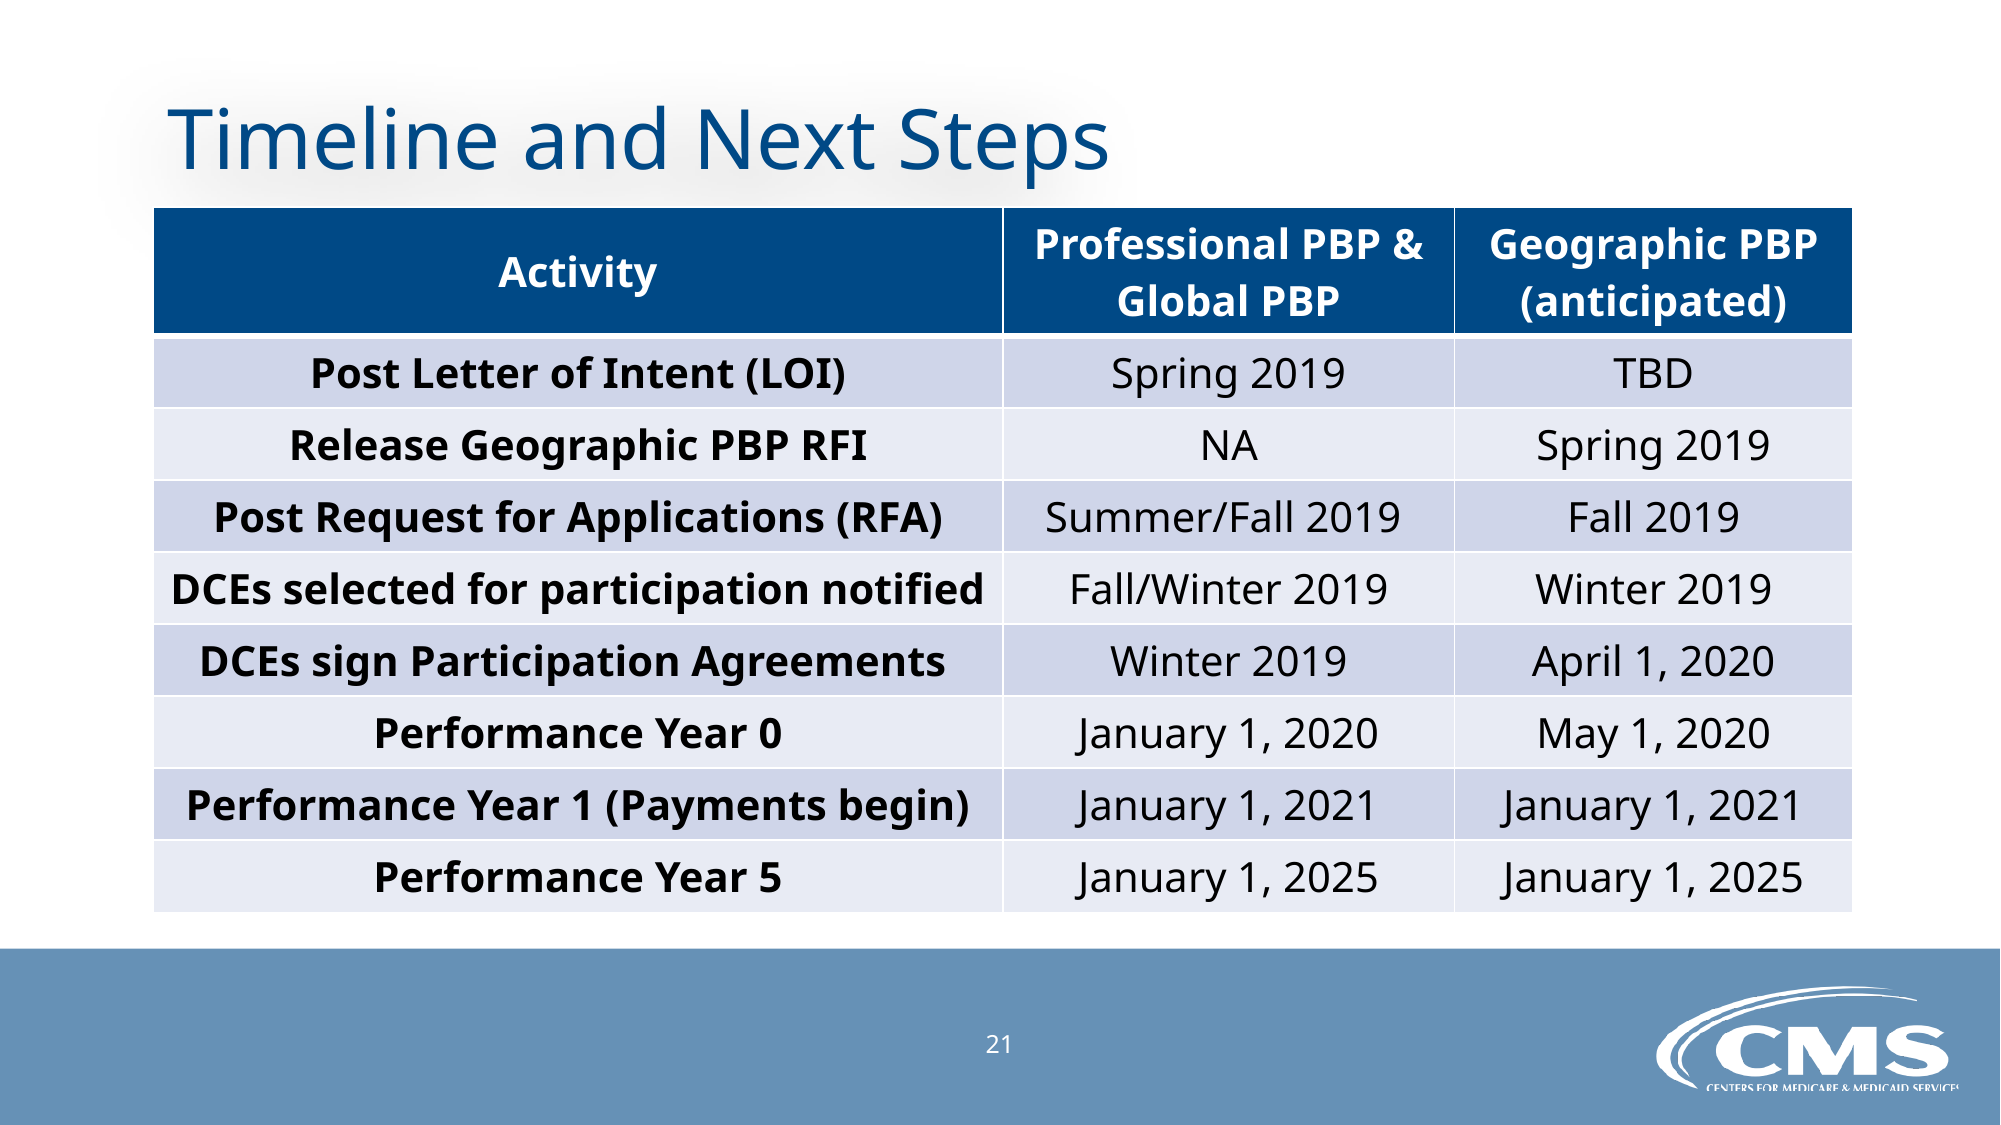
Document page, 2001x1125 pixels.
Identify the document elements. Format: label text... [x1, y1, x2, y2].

table_cell May 1, 2020 [1455, 697, 1852, 767]
table_cell Spring 2019 [1455, 409, 1852, 479]
table_cell Summer/Fall 2019 [1004, 481, 1454, 551]
table_cell Performance Year 0 [154, 697, 1002, 767]
table_cell Release Geographic PBP RFI [154, 409, 1002, 479]
table_cell Post Request for Applications (RFA) [154, 481, 1002, 551]
table_cell Fall 2019 [1455, 481, 1852, 551]
table_cell Winter 2019 [1455, 553, 1852, 623]
table_cell April 1, 2020 [1455, 625, 1852, 695]
slide_number 21 [774, 1015, 1225, 1076]
table_header Geographic PBP (anticipated) [1455, 208, 1852, 333]
table_cell January 1, 2020 [1004, 697, 1454, 767]
table_cell Spring 2019 [1004, 339, 1454, 407]
table_header Activity [154, 208, 1002, 333]
table_cell NA [1004, 409, 1454, 479]
table_cell DCEs selected for participation notified [154, 553, 1002, 623]
table_cell DCEs sign Participation Agreements [154, 625, 1002, 695]
table_cell Performance Year 1 (Payments begin) [154, 769, 1002, 839]
table_header Professional PBP & Global PBP [1004, 208, 1454, 333]
table_cell TBD [1455, 339, 1852, 407]
table_cell January 1, 2021 [1004, 769, 1454, 839]
table_cell Fall/Winter 2019 [1004, 553, 1454, 623]
table_cell Winter 2019 [1004, 625, 1454, 695]
table_cell Performance Year 5 [154, 841, 1002, 912]
title Timeline and Next Steps [152, 72, 1653, 195]
table_cell January 1, 2021 [1455, 769, 1852, 839]
table_cell Post Letter of Intent (LOI) [154, 339, 1002, 407]
table_cell January 1, 2025 [1455, 841, 1852, 912]
table_cell January 1, 2025 [1004, 841, 1454, 912]
